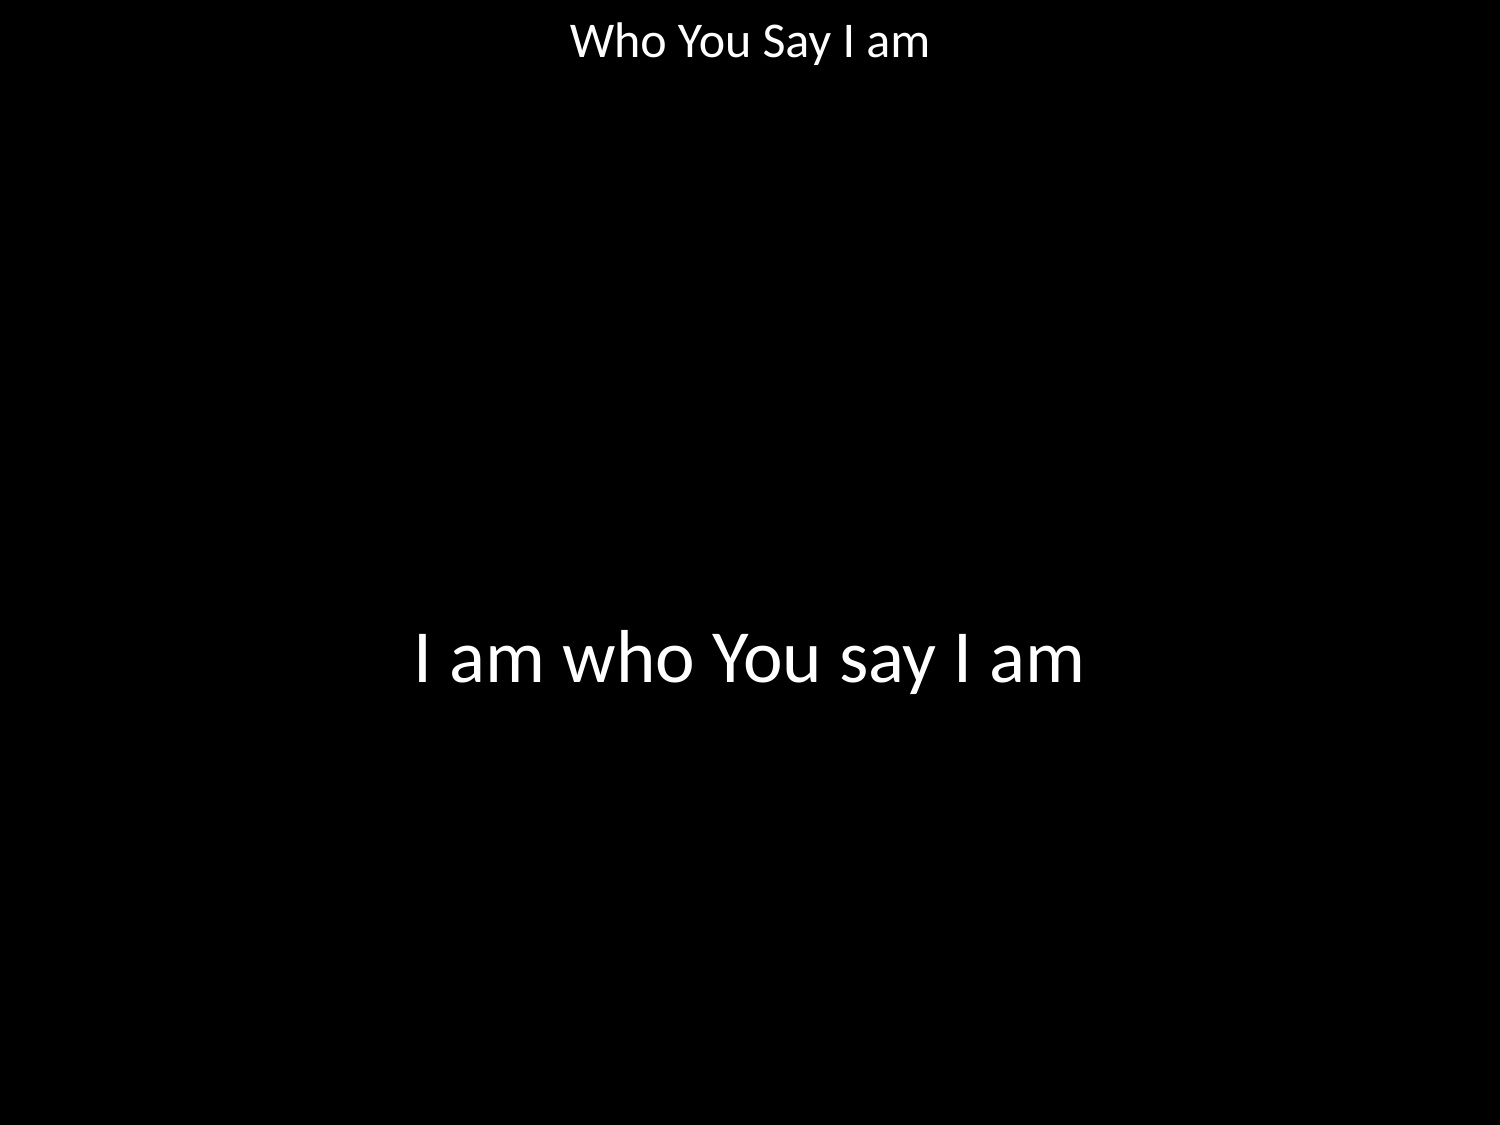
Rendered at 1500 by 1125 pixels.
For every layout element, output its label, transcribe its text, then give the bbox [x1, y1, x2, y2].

list I am who You say I am [0, 149, 1500, 1110]
list Who You Say I am [0, 0, 1500, 75]
